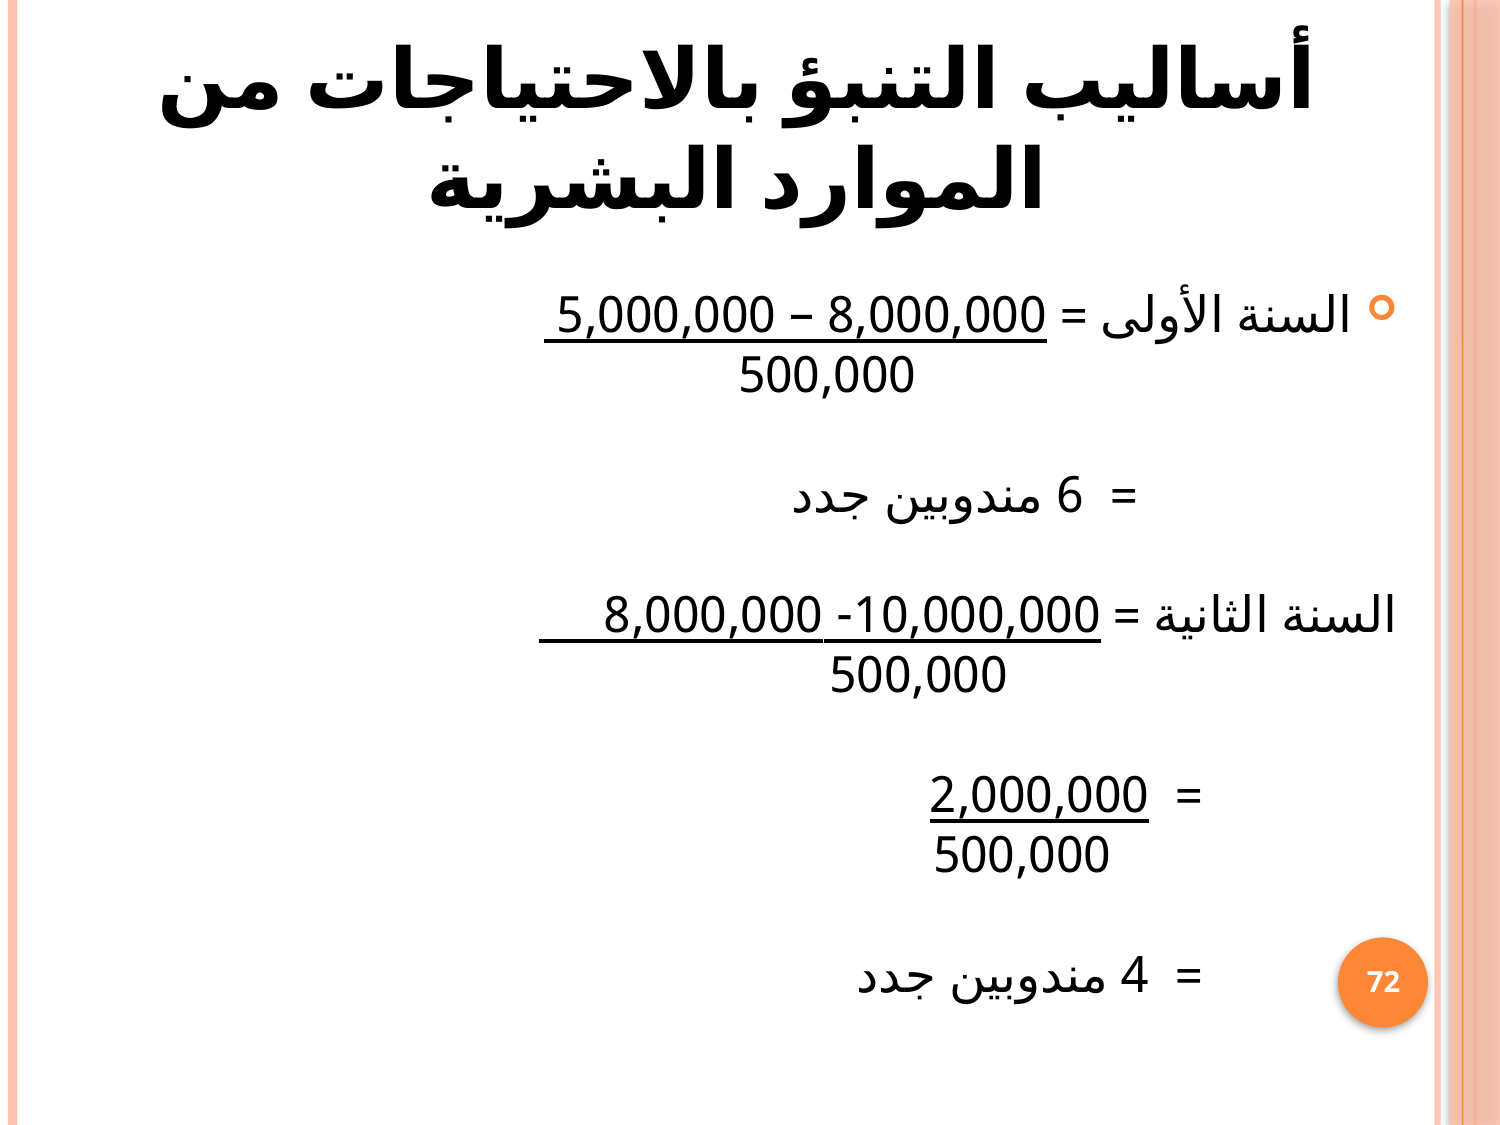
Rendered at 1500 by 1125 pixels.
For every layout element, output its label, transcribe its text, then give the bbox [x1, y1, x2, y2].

list السنة الأولى = 8,000,000 – 5,000,000 500,000 = 6 مندوبين جدد السنة الثانية = 10,000,000- 8,000,000 500,000 = 2,000,000 500,000 = 4 مندوبين جدد [24, 275, 1413, 1075]
title أساليب التنبؤ بالاحتياجات من الموارد البشرية [75, 45, 1400, 233]
slide_number 72 [1333, 940, 1434, 1027]
